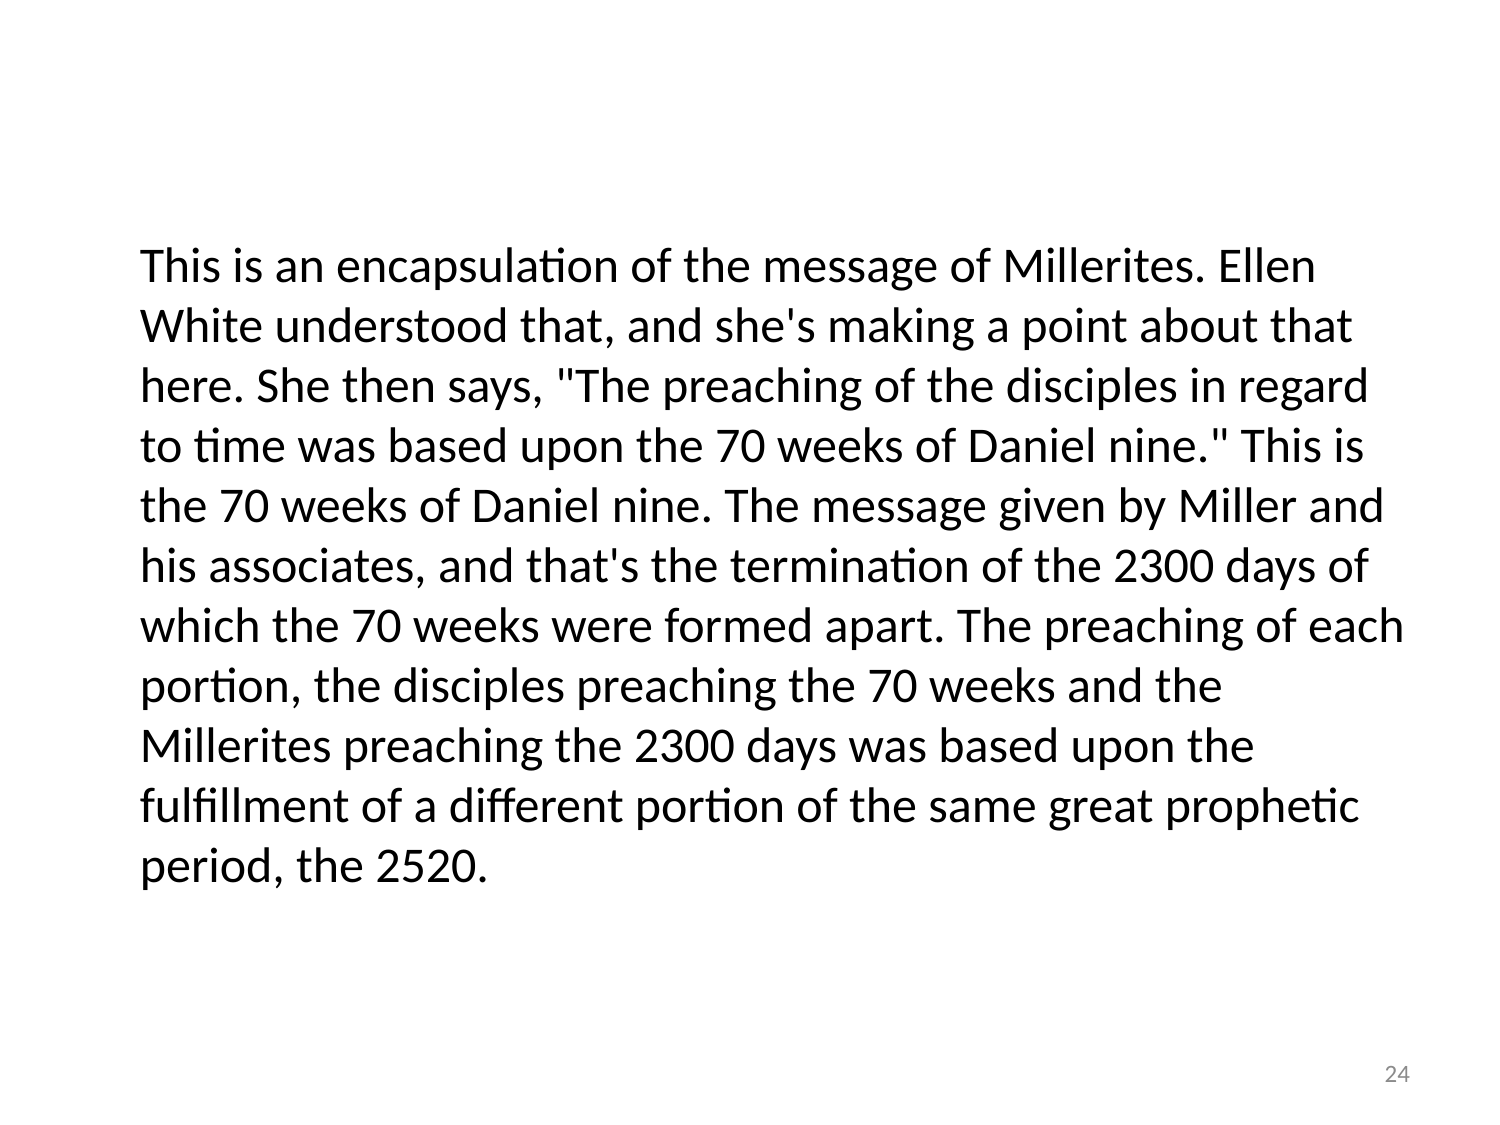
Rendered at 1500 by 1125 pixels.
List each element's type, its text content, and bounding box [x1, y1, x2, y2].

slide_number 24 [1074, 1042, 1425, 1103]
text_box This is an encapsulation of the message of Millerites. Ellen White understood that, and she's making a point about that here. She then says, "The preaching of the disciples in regard to time was based upon the 70 weeks of Daniel nine." This is the 70 weeks of Daniel nine. The message given by Miller and his associates, and that's the termination of the 2300 days of which the 70 weeks were formed apart. The preaching of each portion, the disciples preaching the 70 weeks and the Millerites preaching the 2300 days was based upon the fulfillment of a different portion of the same great prophetic period, the 2520. [125, 224, 1438, 945]
